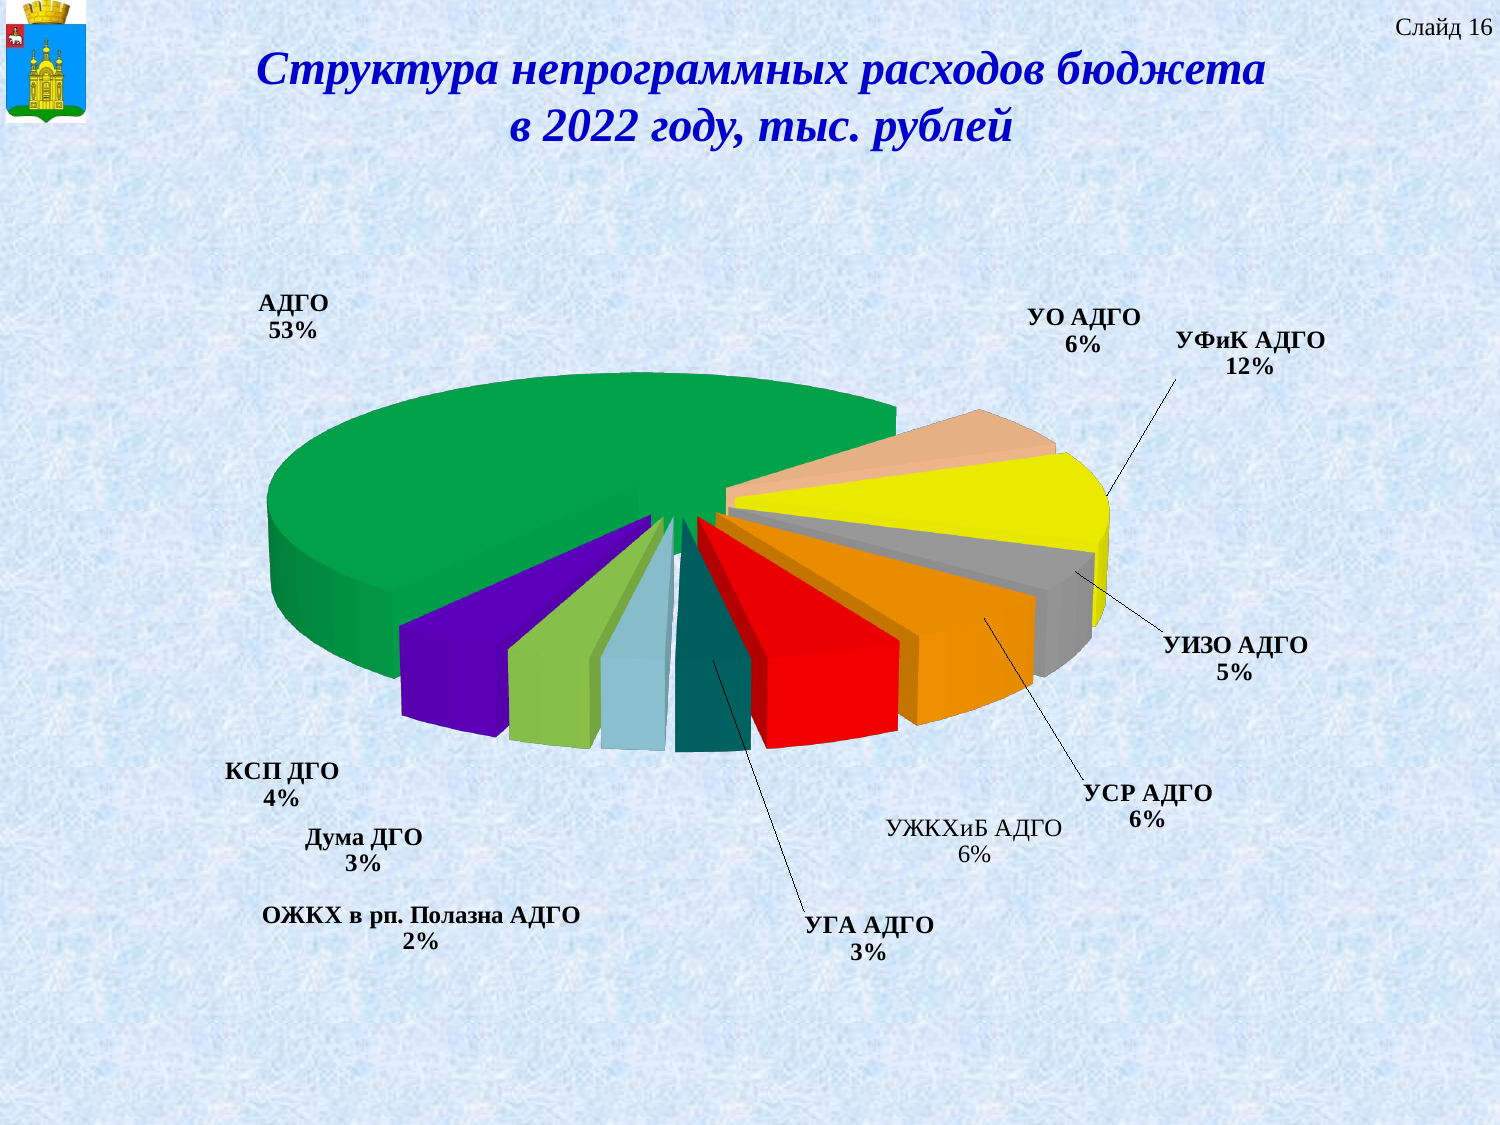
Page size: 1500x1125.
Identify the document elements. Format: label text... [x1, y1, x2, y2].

text_box Структура непрограммных расходов бюджета в 2022 году, тыс. рублей [112, 28, 1412, 159]
picture [0, 0, 1500, 1125]
chart [112, 195, 1448, 1047]
text_box Слайд 16 [1380, 2, 1500, 48]
